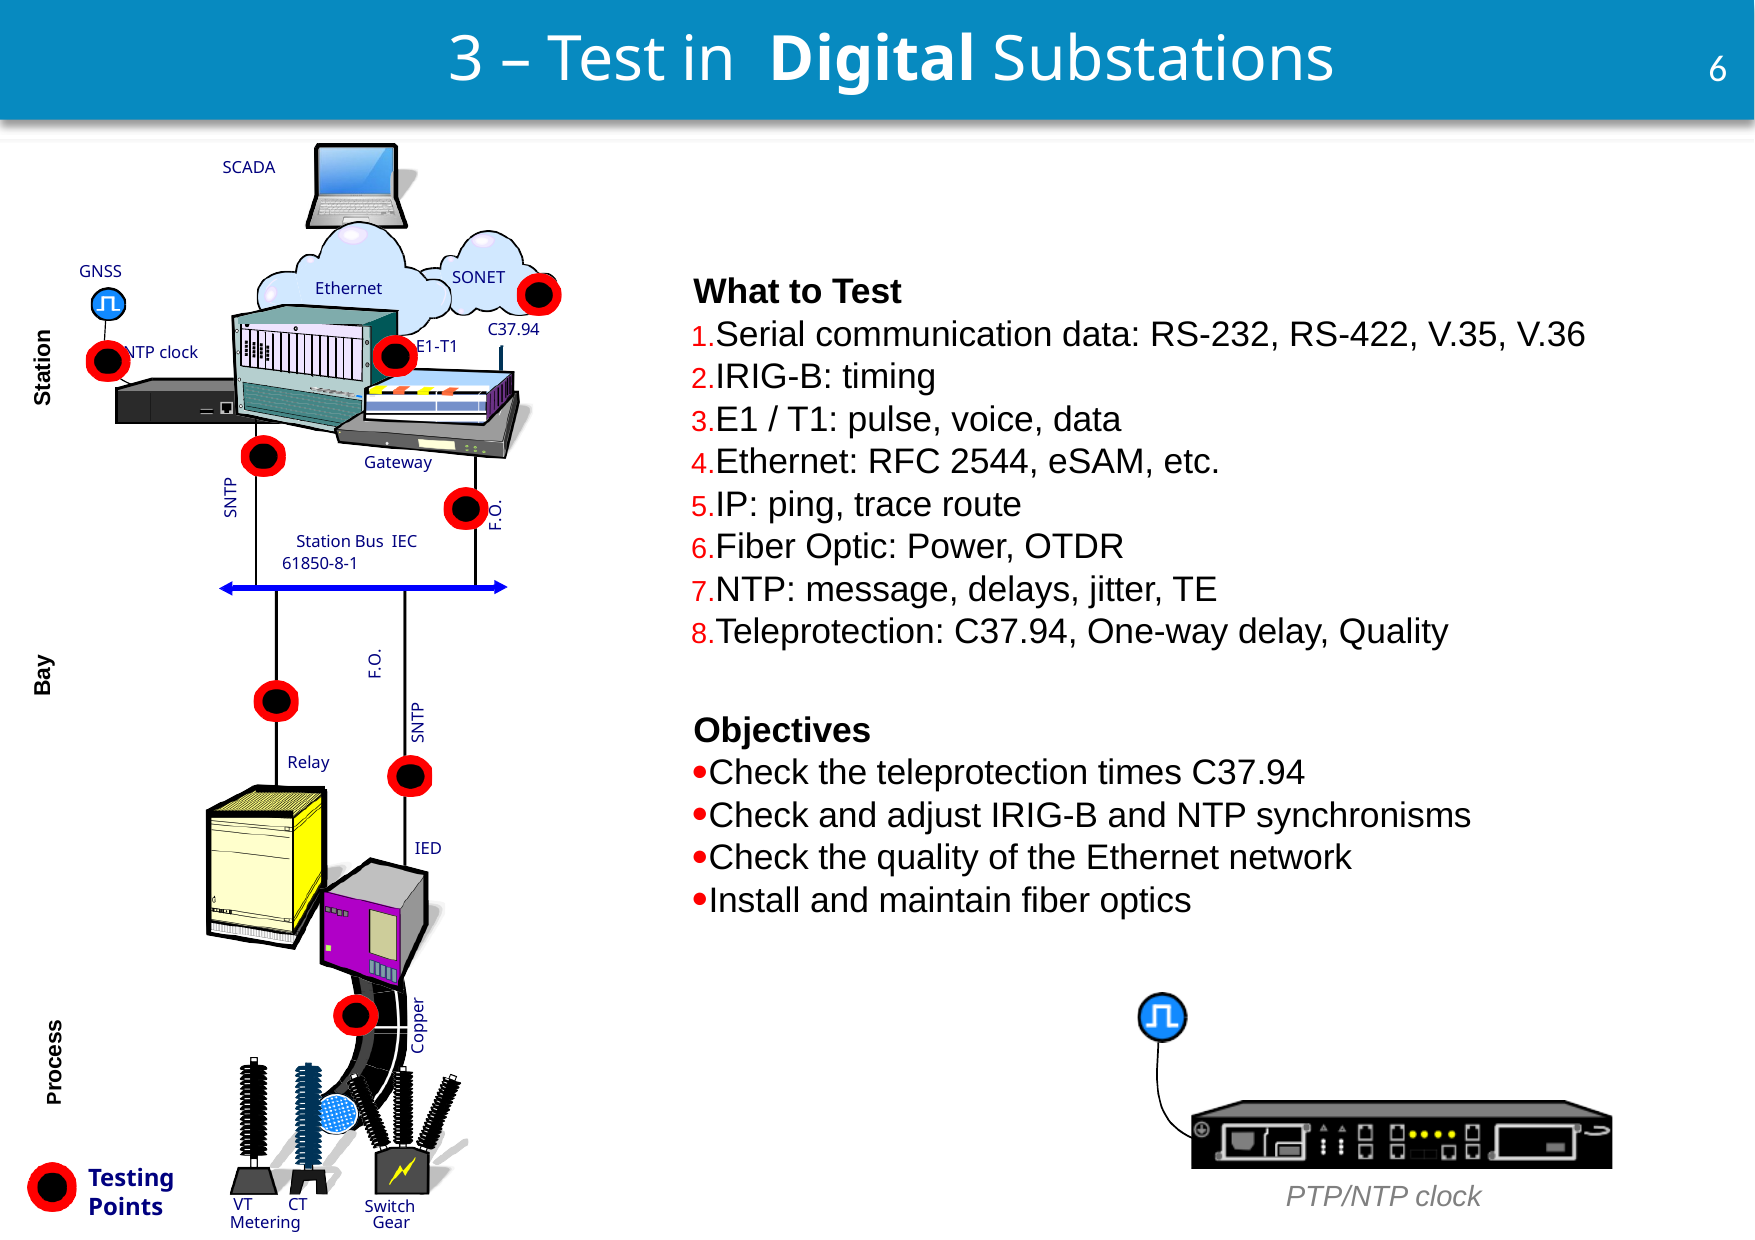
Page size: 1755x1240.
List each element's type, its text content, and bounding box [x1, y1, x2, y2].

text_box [1137, 991, 1613, 1169]
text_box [76, 143, 565, 1240]
title 3 – Test in Digital Substations [93, 16, 1689, 226]
text_box PTP/NTP clock [1271, 1177, 1497, 1221]
text_box What to Test Serial communication data: RS-232, RS-422, V.35, V.36 IRIG-B: timing E1 / T1: pulse, voice, data Ethernet: RFC 2544, eSAM, etc. IP: ping, trace route Fiber Optic: Power, OTDR NTP: message, delays, jitter, TE Teleprotection: C37.94, One-way delay, Quality [691, 260, 1720, 651]
text_box Objectives Check the teleprotection times C37.94 Check and adjust IRIG-B and NTP synchronisms Check the quality of the Ethernet network Install and maintain fiber optics [691, 699, 1612, 920]
text_box [27, 1162, 71, 1213]
text_box Station [27, 312, 63, 409]
text_box Process [27, 998, 63, 1108]
text_box Bay [27, 644, 62, 699]
